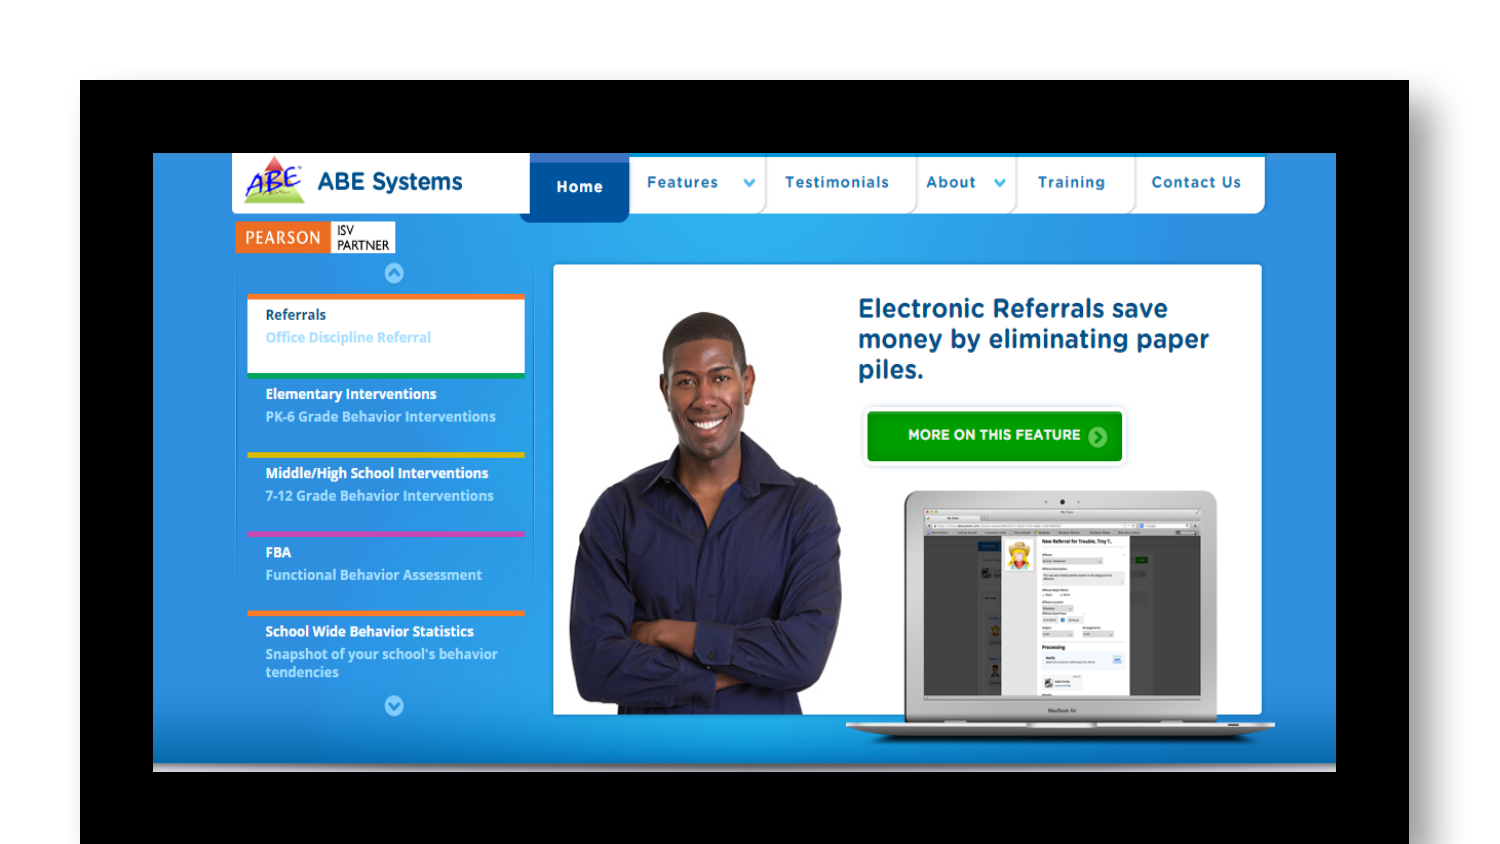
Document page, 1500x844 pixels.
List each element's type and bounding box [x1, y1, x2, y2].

picture [152, 152, 1336, 773]
